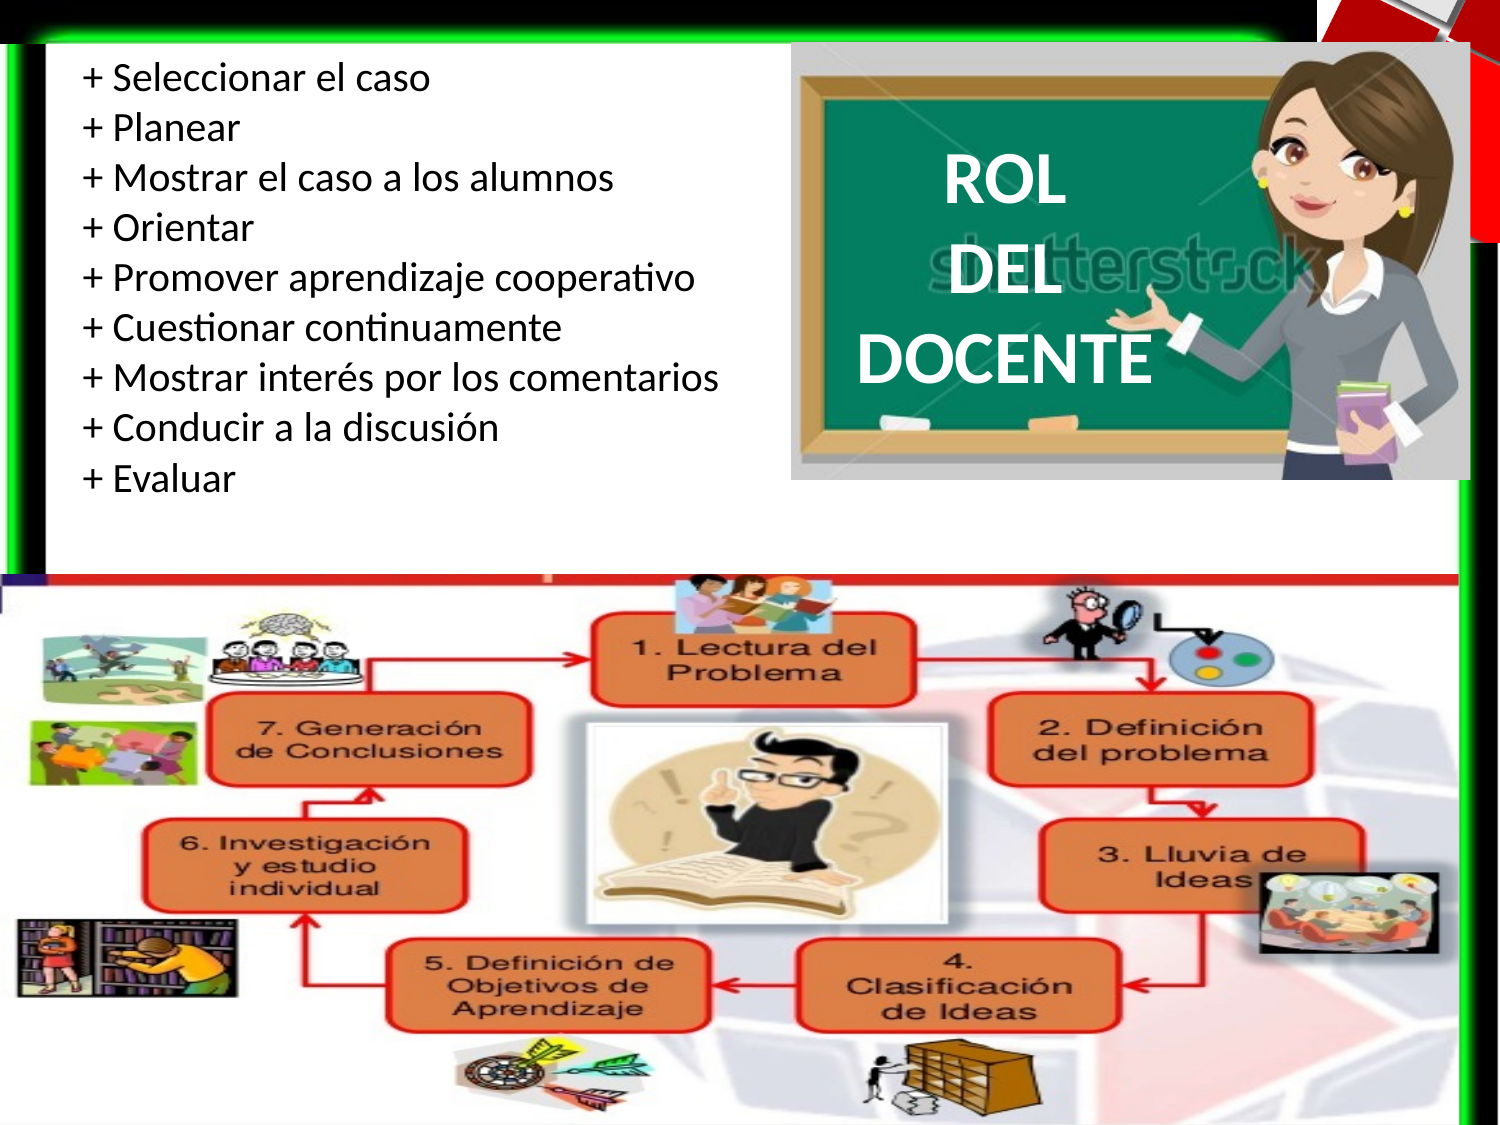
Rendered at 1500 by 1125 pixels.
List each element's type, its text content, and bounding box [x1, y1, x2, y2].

picture [0, 0, 1500, 1125]
text_box + Seleccionar el caso + Planear + Mostrar el caso a los alumnos + Orientar + Promover aprendizaje cooperativo + Cuestionar continuamente + Mostrar interés por los comentarios + Conducir a la discusión + Evaluar [67, 52, 735, 508]
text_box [790, 42, 1471, 481]
